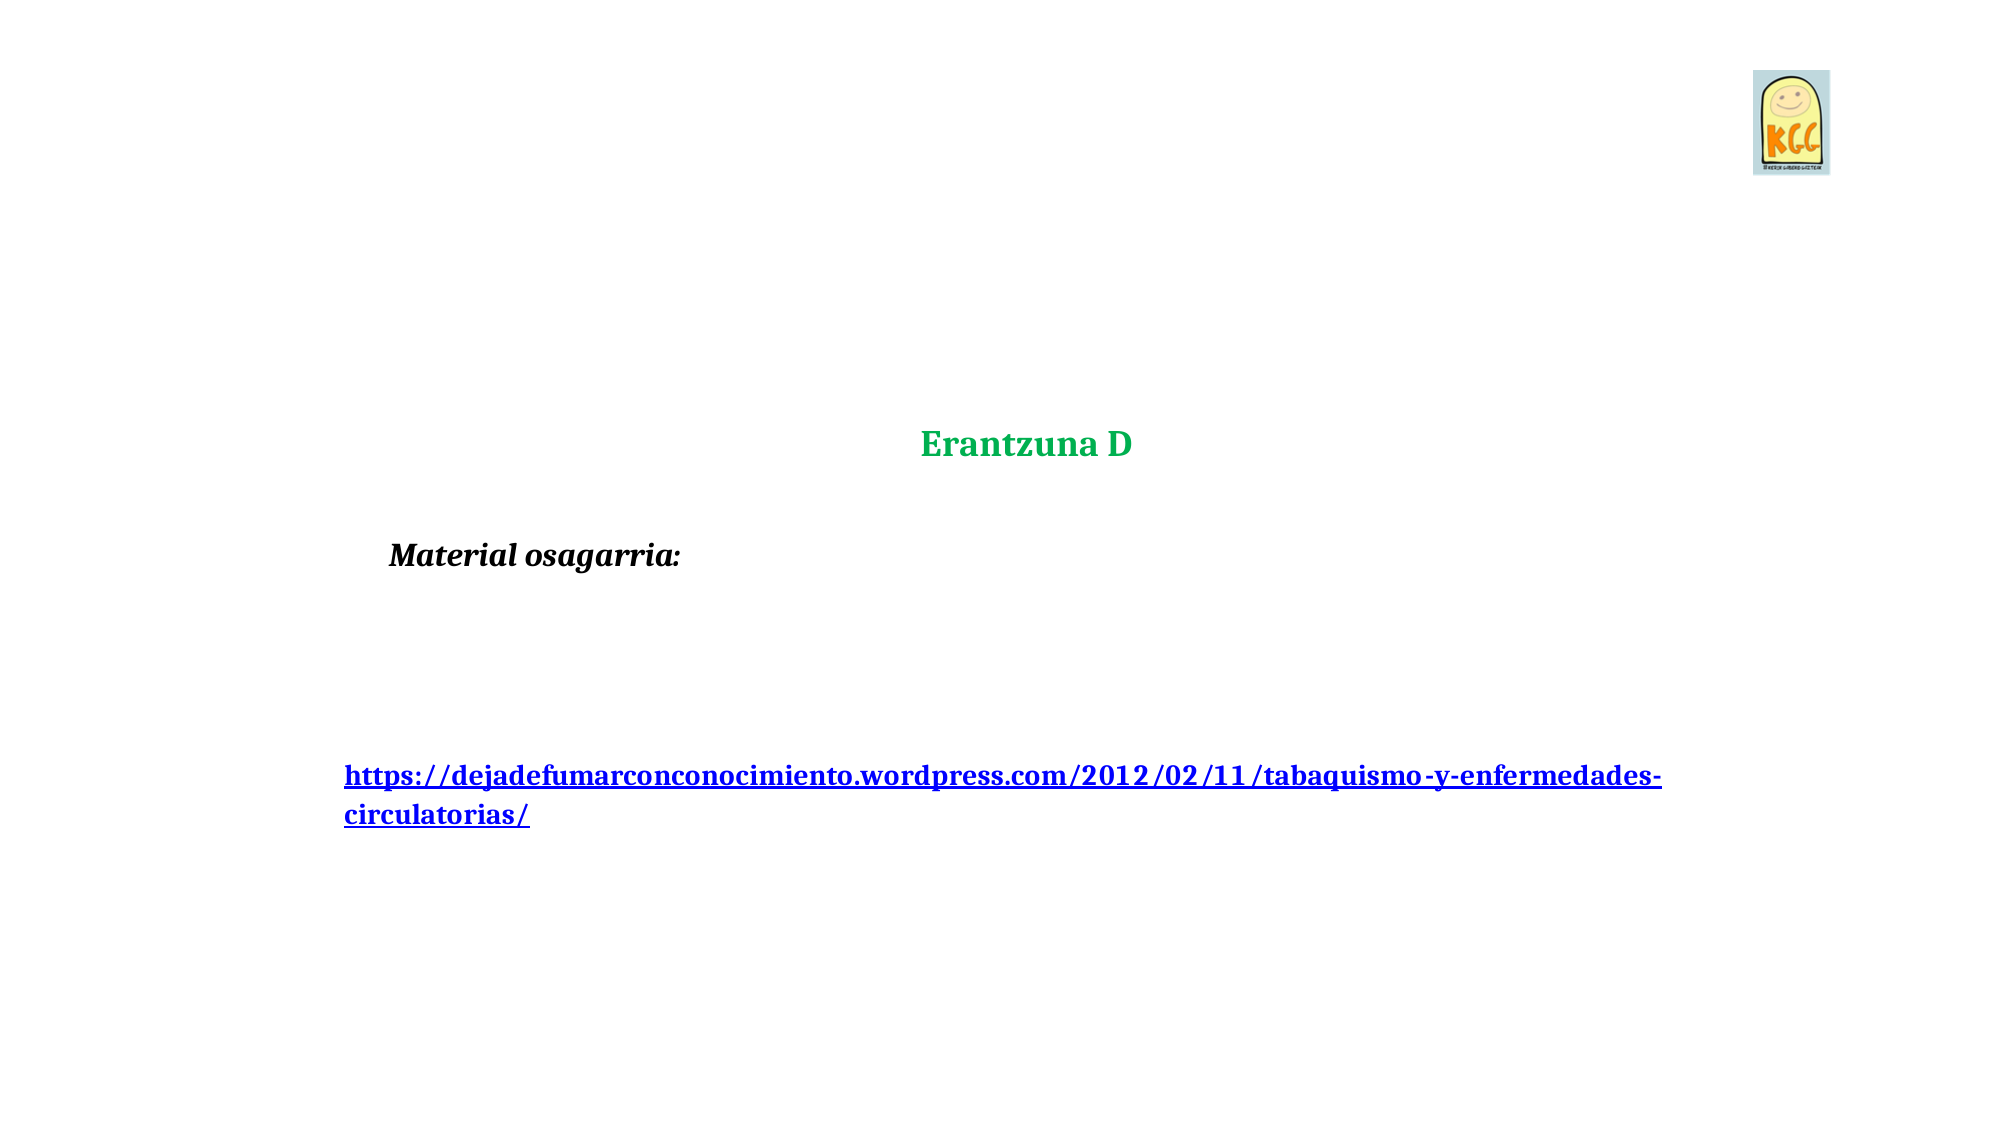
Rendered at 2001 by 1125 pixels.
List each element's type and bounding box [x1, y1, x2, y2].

picture [1752, 70, 1831, 176]
picture [270, 268, 1730, 857]
